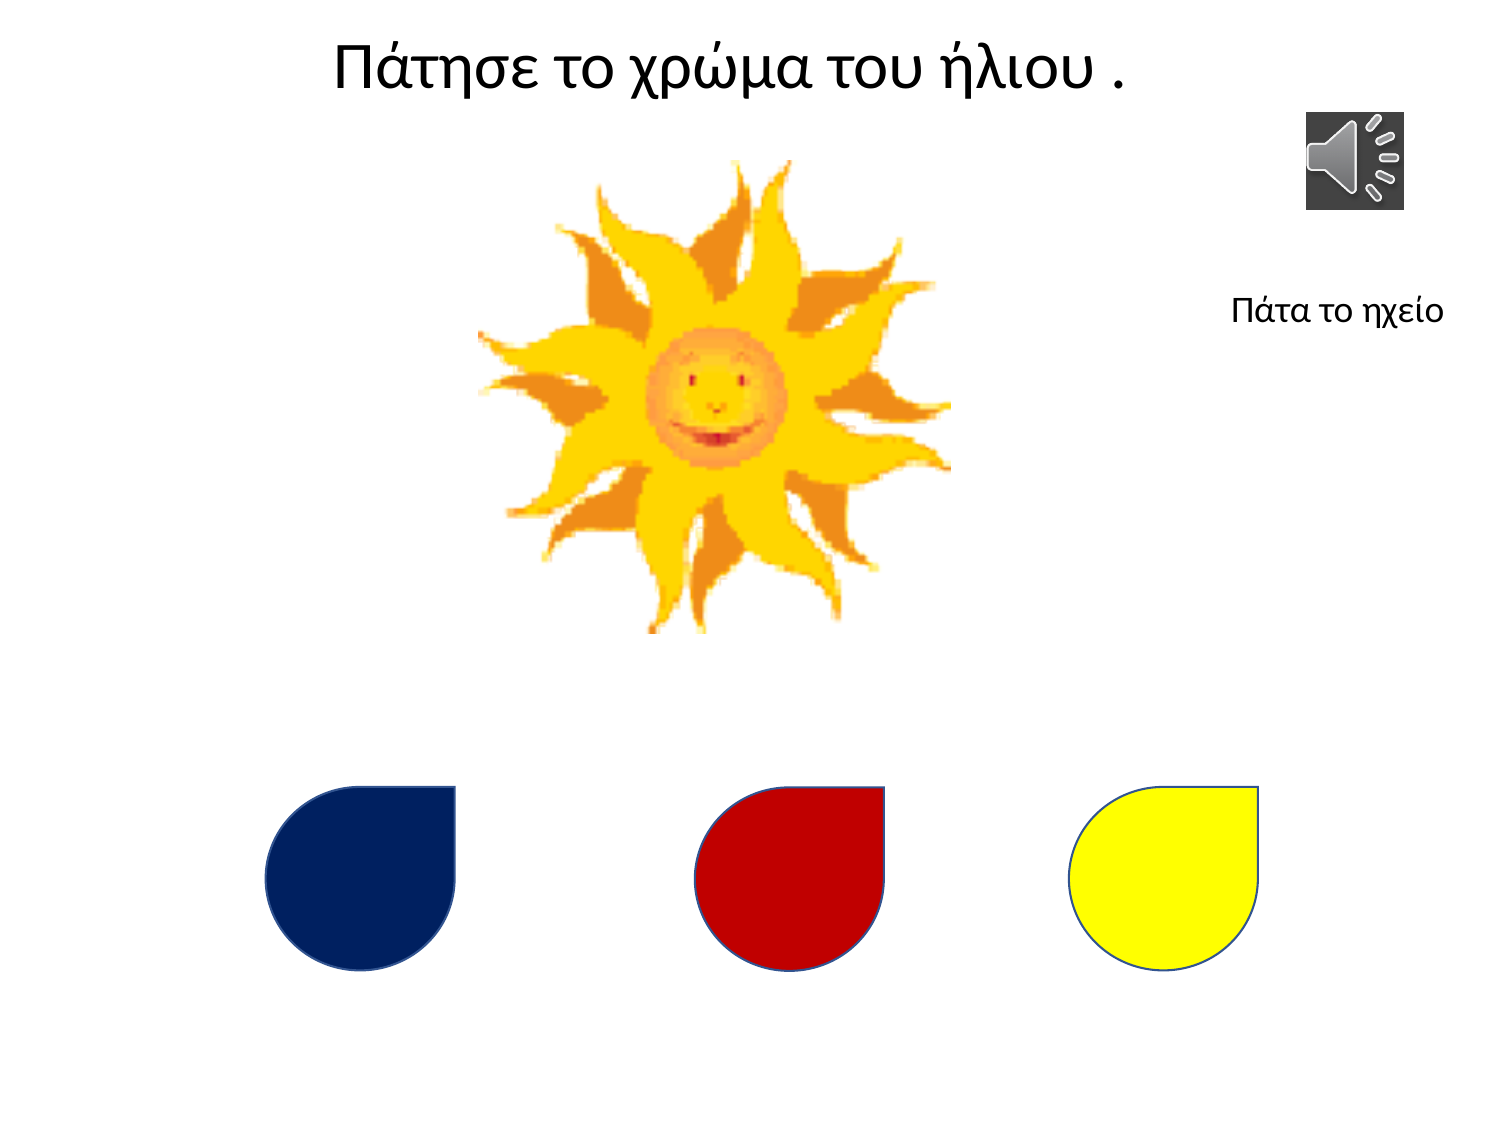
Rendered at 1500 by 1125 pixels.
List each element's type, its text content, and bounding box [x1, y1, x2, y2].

text_box Πάτα το ηχείο [1216, 277, 1500, 338]
picture [478, 160, 951, 634]
text_box [1067, 785, 1259, 972]
text_box [264, 785, 456, 972]
picture [1305, 110, 1406, 211]
text_box Πάτησε το χρώμα του ήλιου . [318, 14, 1182, 110]
text_box [693, 786, 885, 972]
